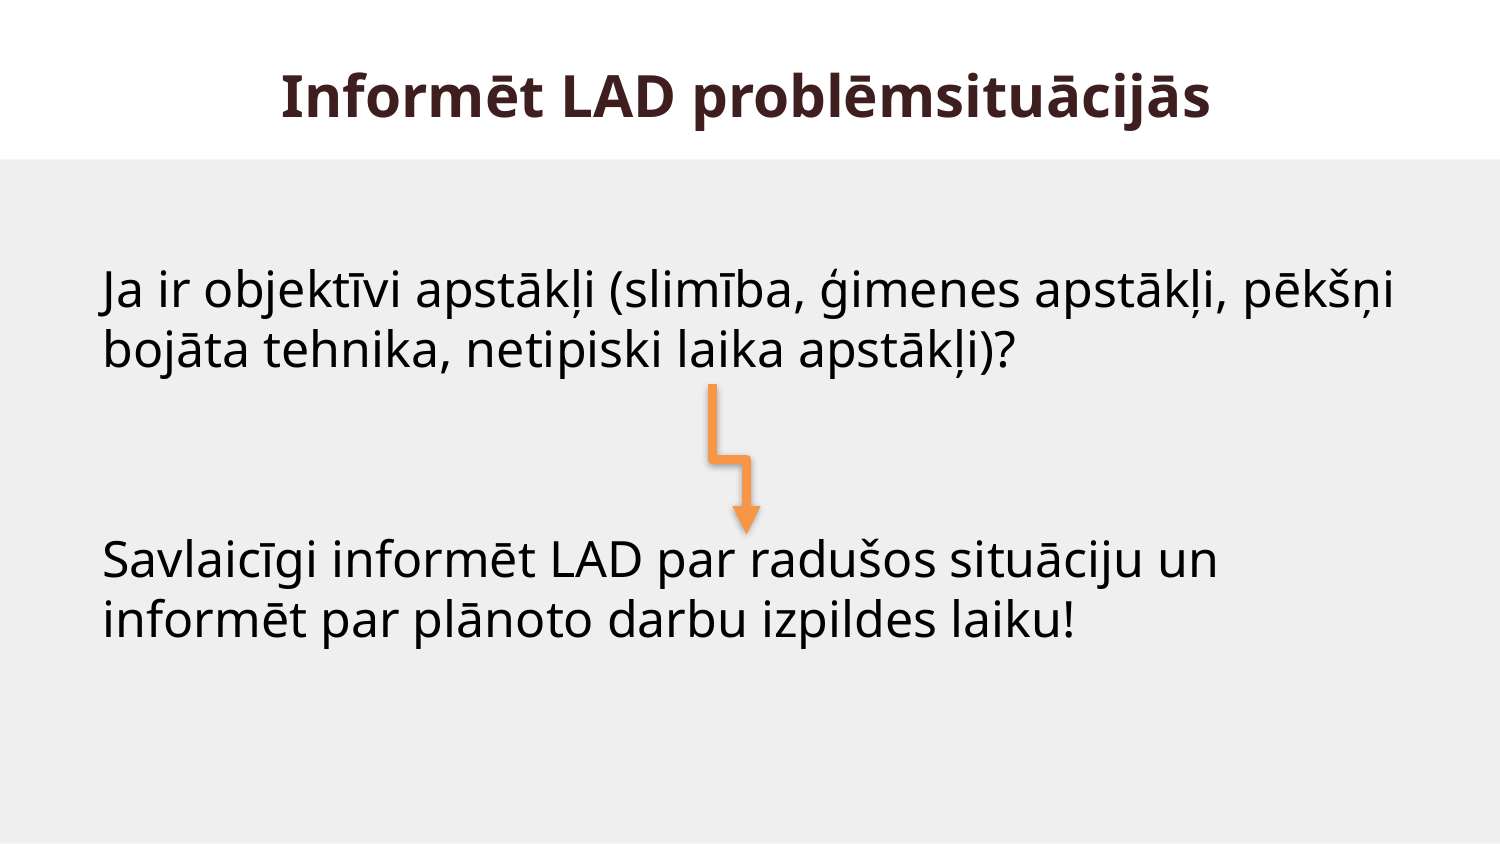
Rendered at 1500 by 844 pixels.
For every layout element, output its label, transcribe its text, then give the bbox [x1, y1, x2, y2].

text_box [654, 442, 805, 477]
list Ja ir objektīvi apstākļi (slimība, ģimenes apstākļi, pēkšņi bojāta tehnika, netipiski laika apstākļi)? Savlaicīgi informēt LAD par radušos situāciju un informēt par plānoto darbu izpildes laiku! [87, 250, 1413, 758]
title Informēt LAD problēmsituācijās [71, 23, 1422, 164]
text_box [0, 157, 1500, 844]
